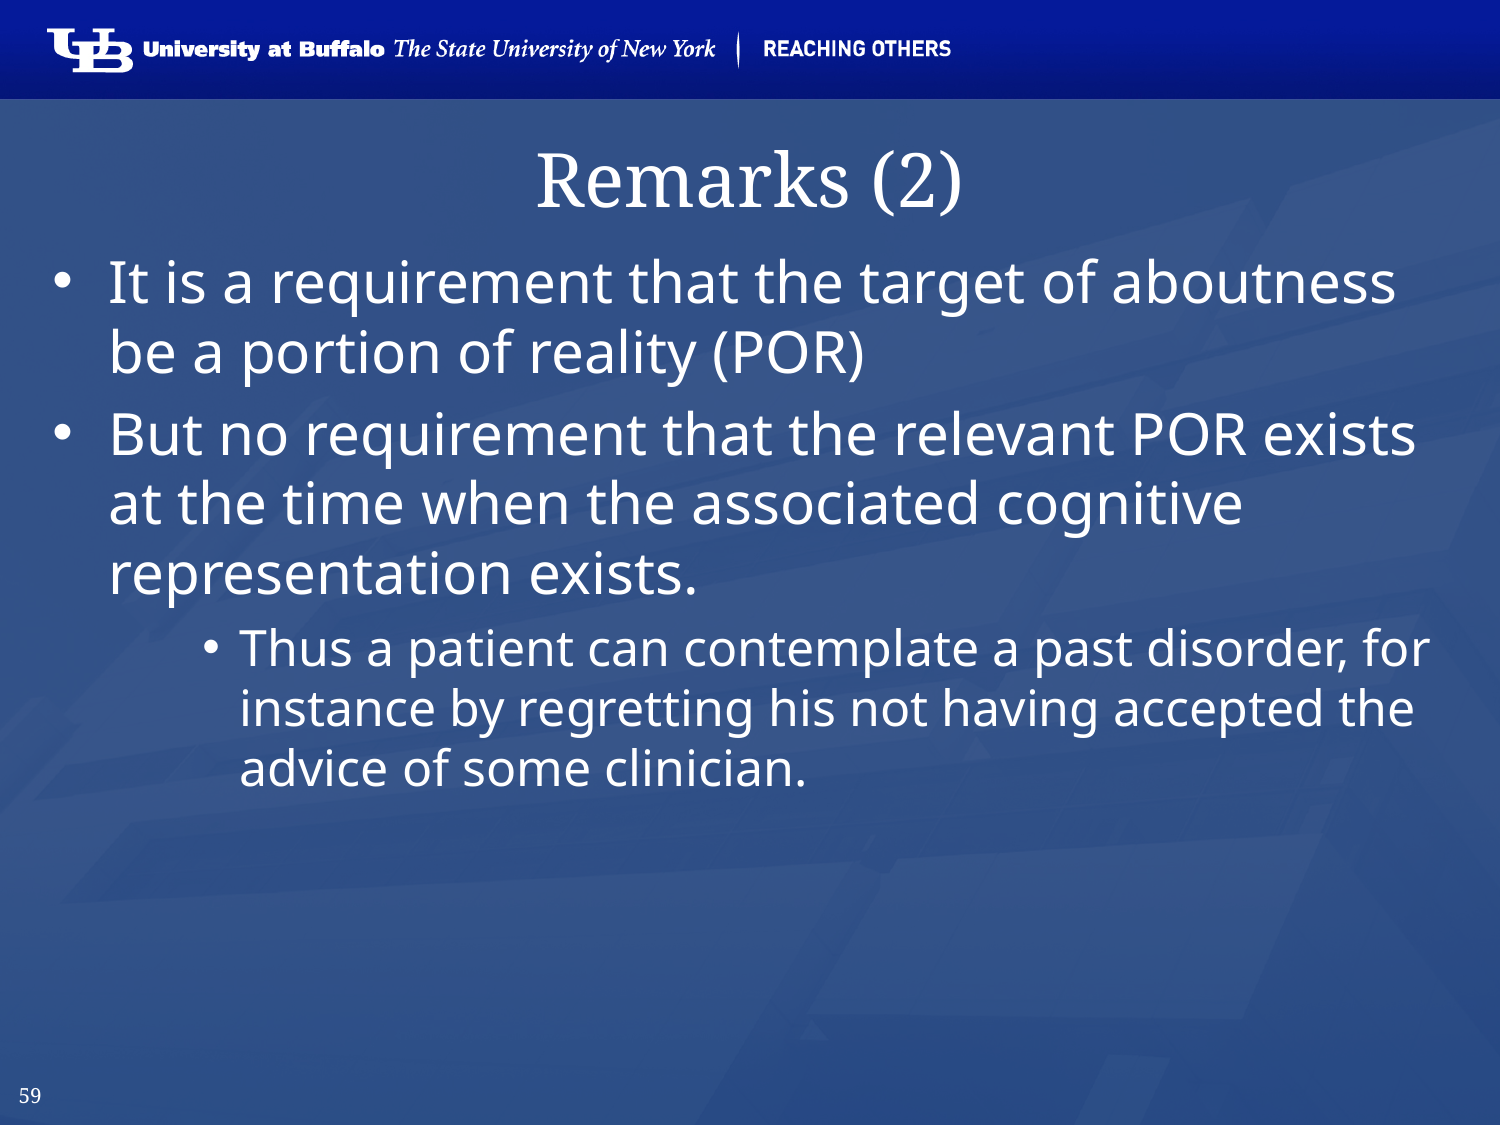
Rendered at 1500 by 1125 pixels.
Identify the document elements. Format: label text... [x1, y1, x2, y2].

list It is a requirement that the target of aboutness be a portion of reality (POR) But no requirement that the relevant POR exists at the time when the associated cognitive representation exists. Thus a patient can contemplate a past disorder, for instance by regretting his not having accepted the advice of some clinician. [37, 237, 1463, 1050]
title Remarks (2) [37, 125, 1463, 237]
picture [0, 0, 1500, 99]
